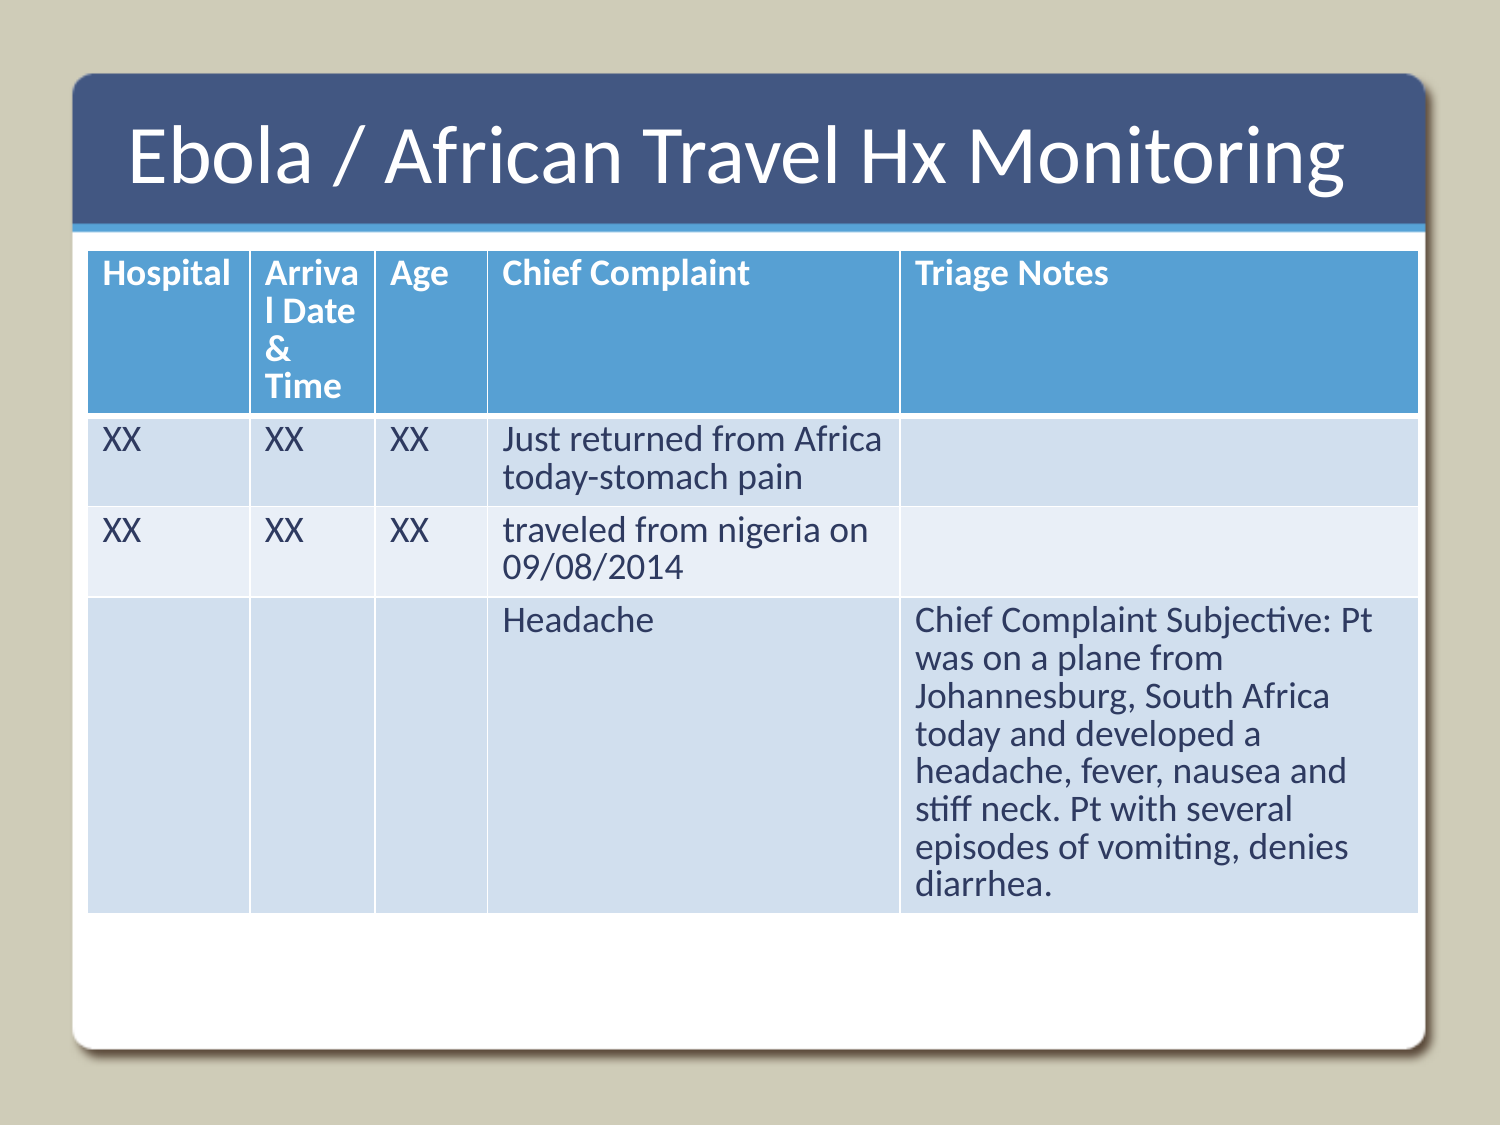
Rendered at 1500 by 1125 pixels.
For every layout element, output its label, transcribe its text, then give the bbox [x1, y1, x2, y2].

table_cell XX [88, 507, 249, 596]
table_cell [376, 598, 487, 913]
table_header Triage Notes [901, 251, 1418, 413]
table_cell traveled from nigeria on 09/08/2014 [488, 507, 899, 596]
table_header Hospital [88, 251, 249, 413]
table_cell [251, 598, 374, 913]
table_cell Chief Complaint Subjective: Pt was on a plane from Johannesburg, South Africa today and developed a headache, fever, nausea and stiff neck. Pt with several episodes of vomiting, denies diarrhea. [901, 598, 1418, 913]
table_cell [88, 598, 249, 913]
table_cell XX [376, 419, 487, 506]
table_cell XX [88, 419, 249, 506]
table_header Chief Complaint [488, 251, 899, 413]
table_cell XX [376, 507, 487, 596]
picture [0, 0, 1500, 1125]
table_header Arrival Date & Time [251, 251, 374, 413]
table_cell Headache [488, 598, 899, 913]
table_cell Just returned from Africa today-stomach pain [488, 419, 899, 506]
table_cell [901, 507, 1418, 596]
table_cell [901, 419, 1418, 506]
title Ebola / African Travel Hx Monitoring [112, 75, 1388, 225]
table_cell XX [251, 419, 374, 506]
table_header Age [376, 251, 487, 413]
table_cell XX [251, 507, 374, 596]
